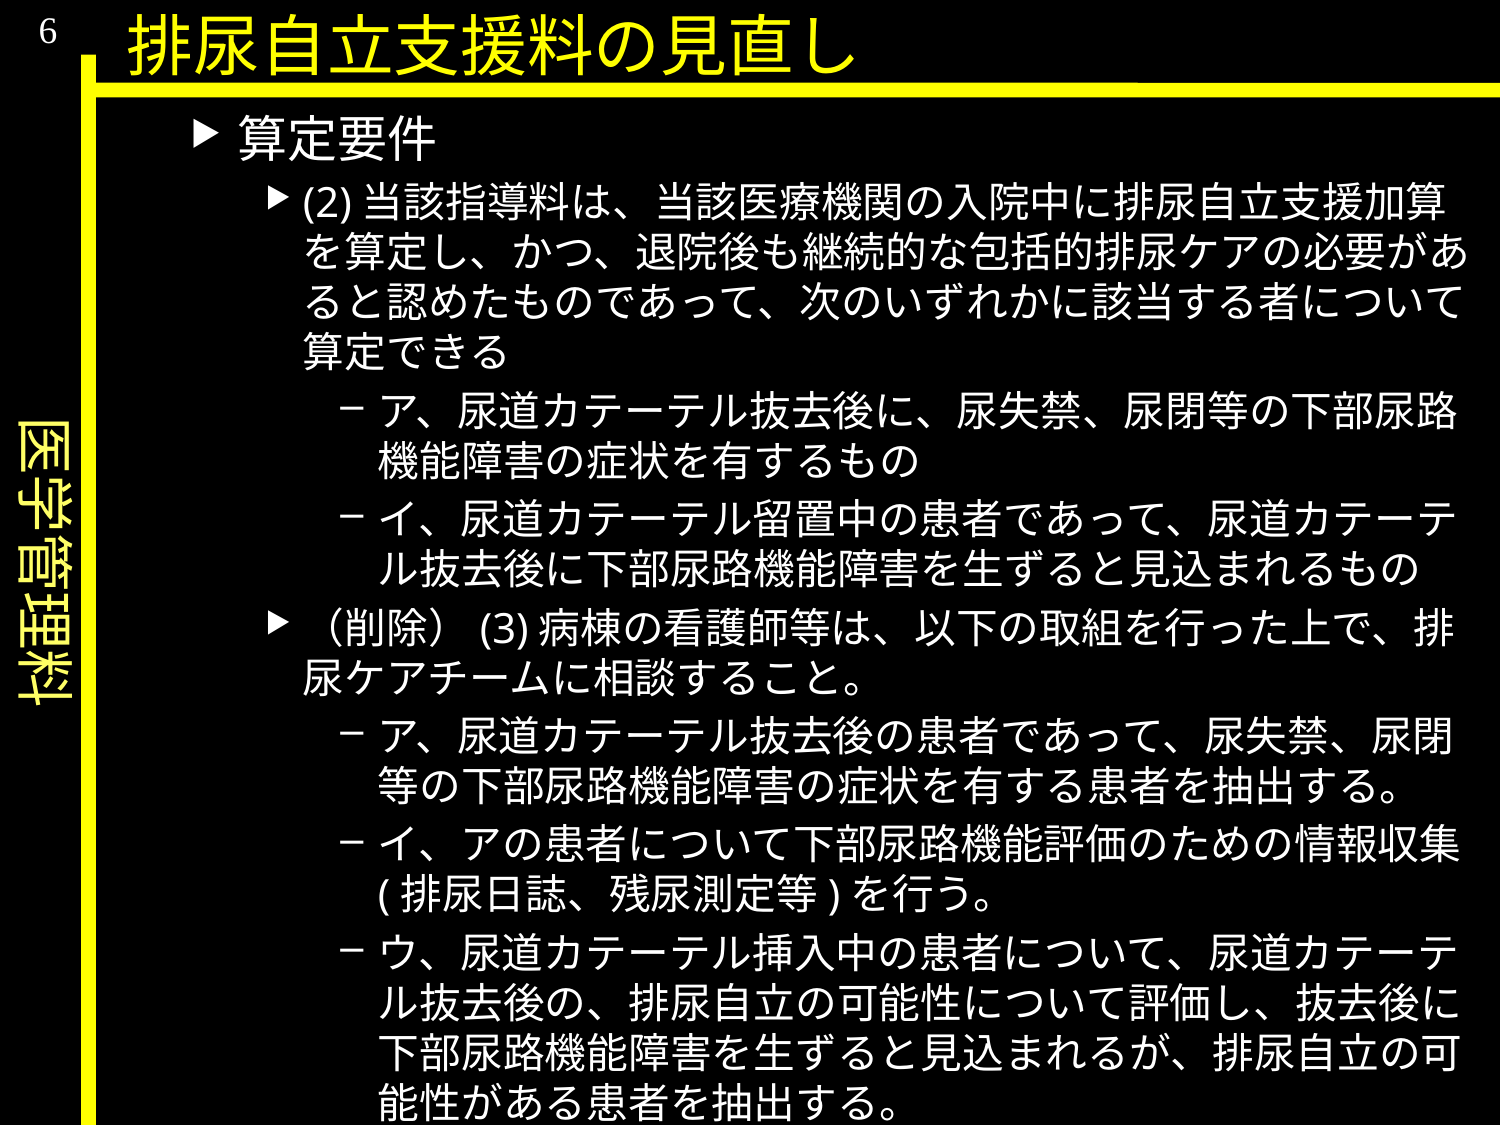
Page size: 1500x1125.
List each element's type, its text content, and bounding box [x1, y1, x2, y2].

text_box 医学管理料 [16, 0, 77, 1125]
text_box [88, 54, 1500, 1125]
text_box 6 [23, 0, 160, 59]
text_box 排尿自立支援料の見直し [160, 0, 1477, 52]
